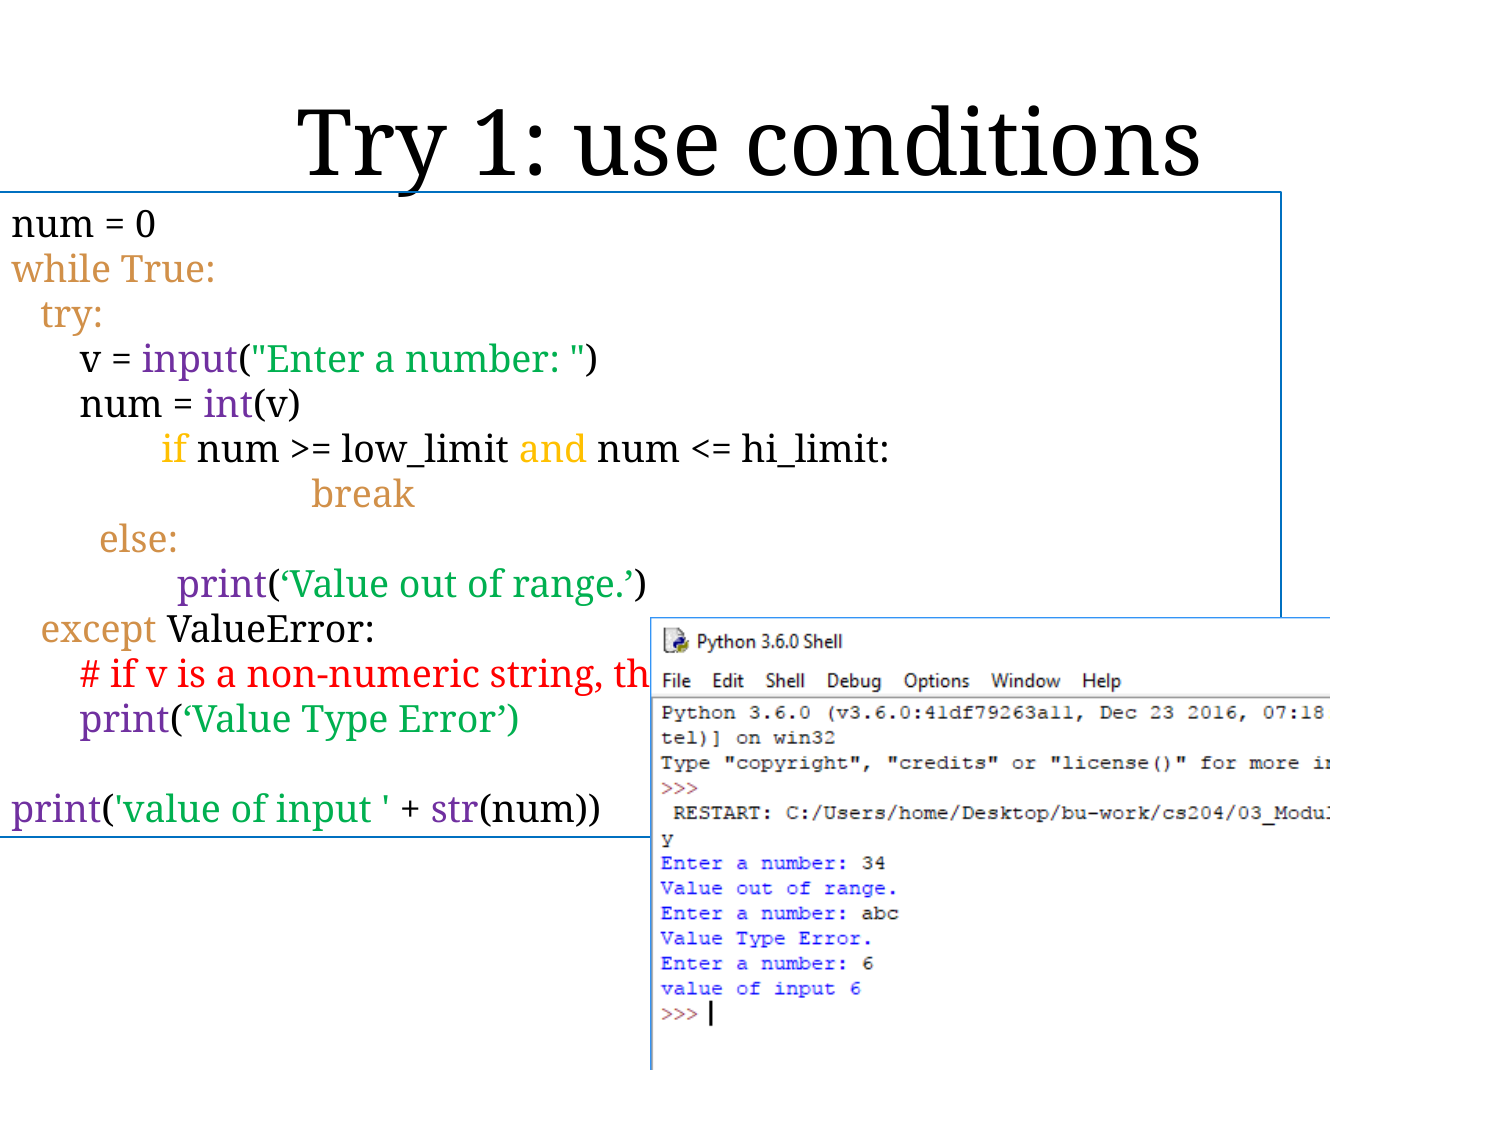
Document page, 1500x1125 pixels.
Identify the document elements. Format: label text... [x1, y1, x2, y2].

title Try 1: use conditions [75, 45, 1425, 233]
picture [650, 617, 1330, 1070]
text_box num = 0 while True: try: v = input("Enter a number: ") num = int(v) if num >= low_limit and num <= hi_limit: break else: print(‘Value out of range.’) except ValueError: # if v is a non-numeric string, the type of exception is "ValueError“ print(‘Value Type Error’) print('value of input ' + str(num)) [0, 192, 1282, 838]
